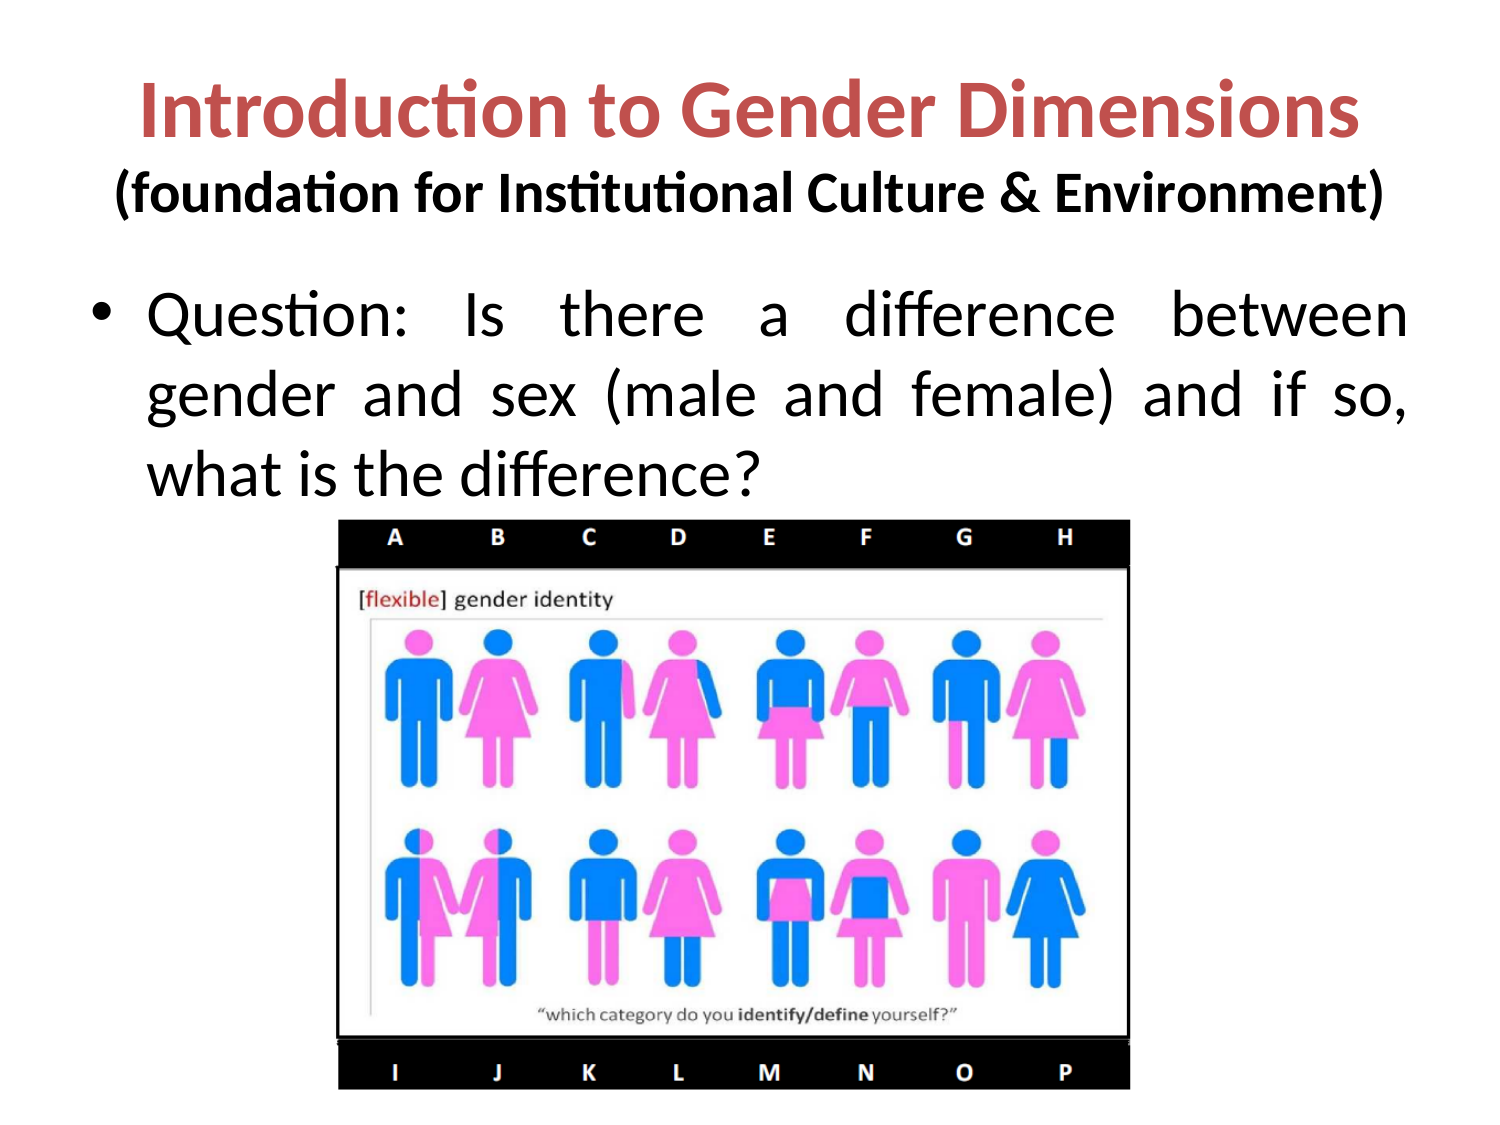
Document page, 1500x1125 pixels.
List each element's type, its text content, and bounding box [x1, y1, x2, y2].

list Question: Is there a difference between gender and sex (male and female) and if so, what is the difference? [75, 262, 1425, 1005]
title Introduction to Gender Dimensions (foundation for Institutional Culture & Environment) [75, 45, 1425, 233]
picture [324, 512, 1138, 1094]
